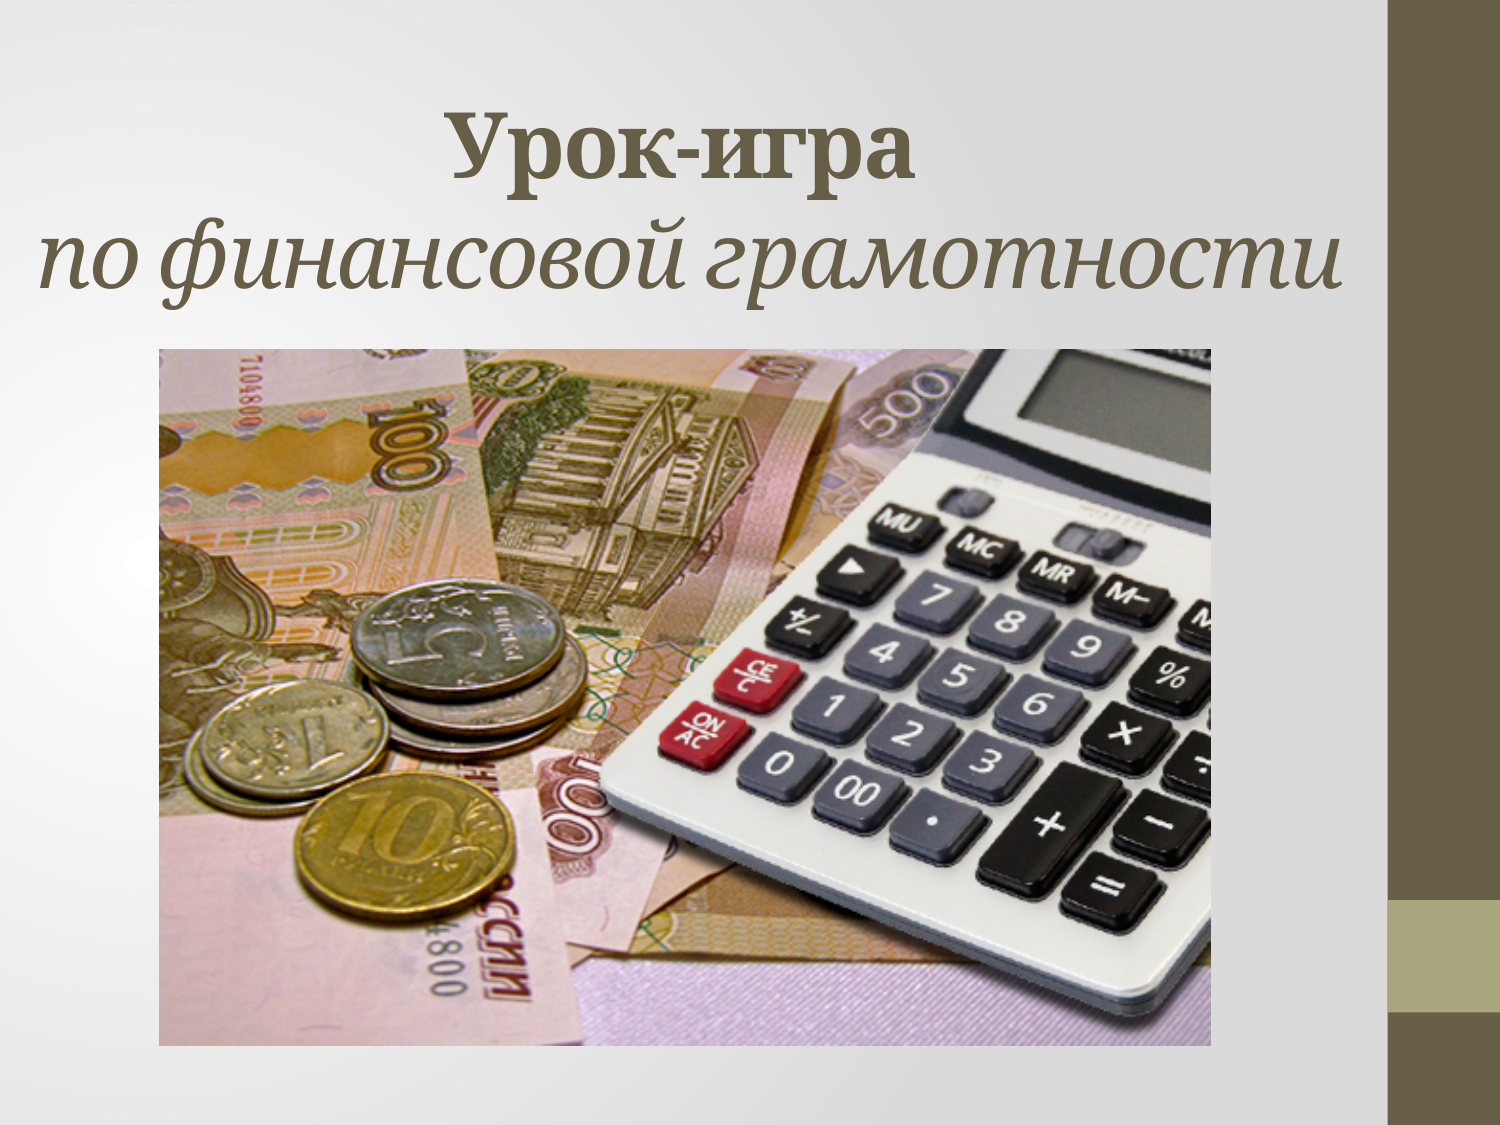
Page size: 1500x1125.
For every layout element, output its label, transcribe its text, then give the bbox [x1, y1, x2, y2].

title Урок-игра по финансовой грамотности [0, 42, 1400, 315]
picture [158, 349, 1212, 1047]
